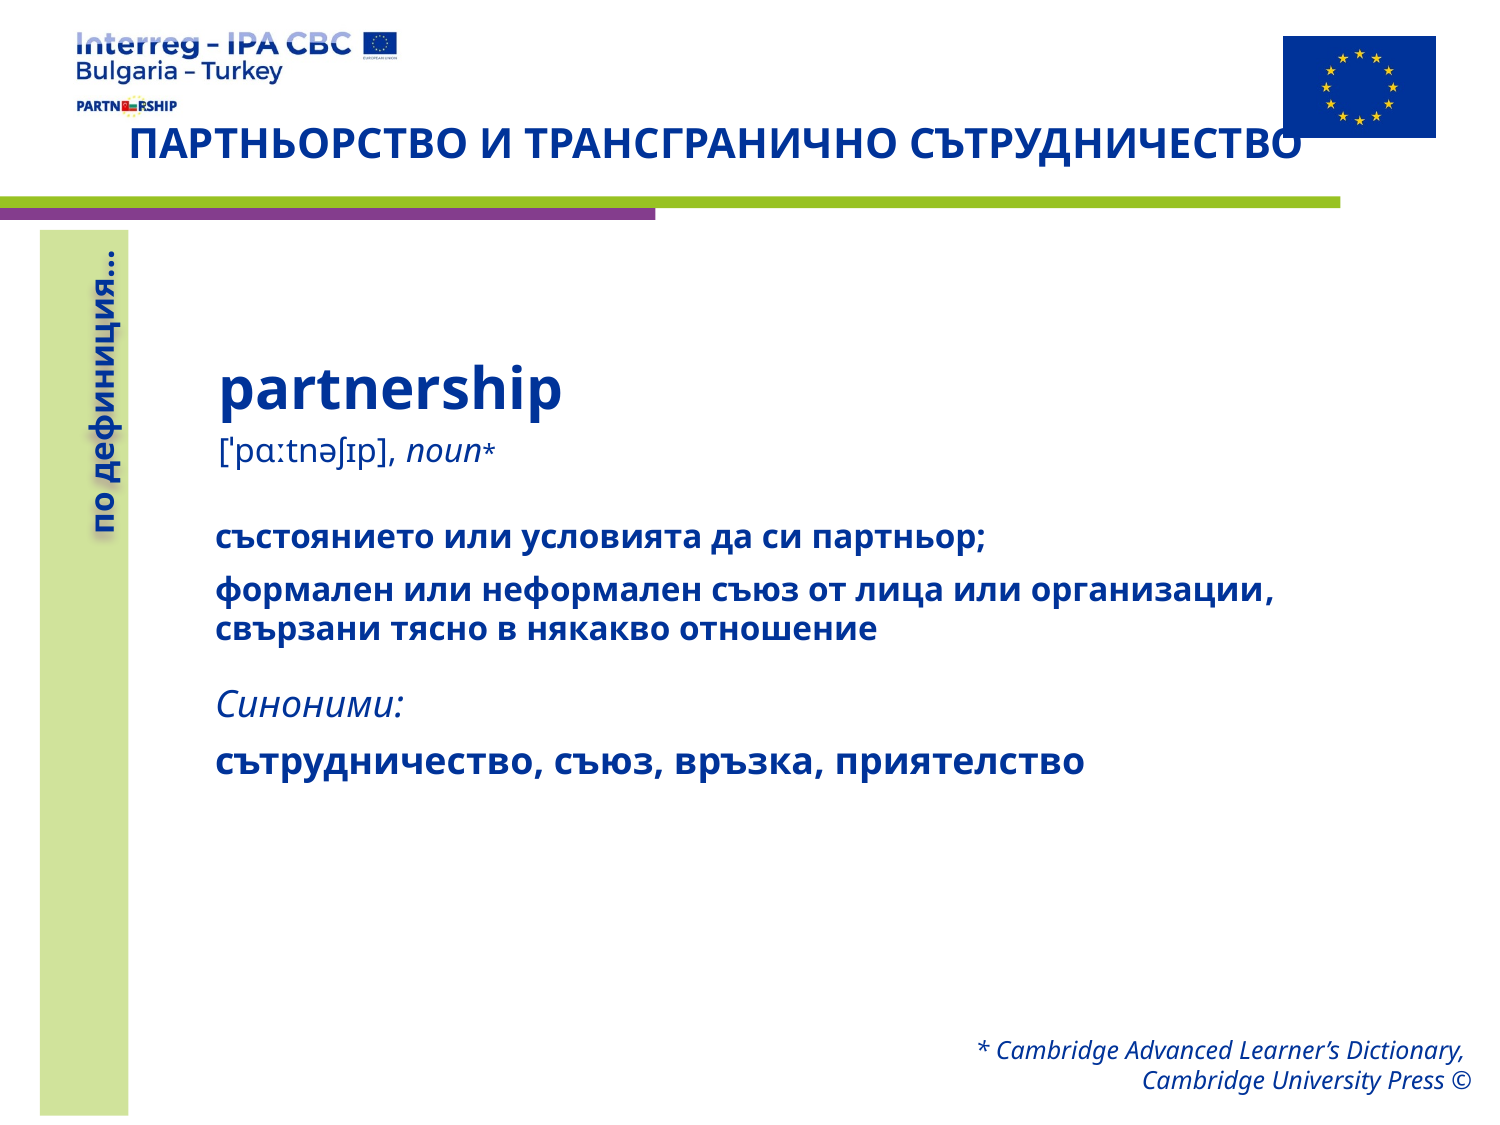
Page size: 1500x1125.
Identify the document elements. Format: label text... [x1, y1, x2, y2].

text_box Синоними: сътрудничество, съюз, връзка, приятелство [214, 679, 1432, 783]
picture [62, 18, 408, 126]
text_box * Cambridge Advanced Learner’s Dictionary, Cambridge University Press © [868, 1034, 1473, 1095]
picture [1283, 35, 1436, 138]
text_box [0, 196, 1341, 221]
text_box [ˈpɑːtnəʃɪp], noun* [218, 429, 1435, 470]
text_box partnership [218, 350, 1435, 421]
title Партньорство и трансгранично сътрудничество [41, 86, 1392, 197]
text_box [38, 228, 130, 1118]
text_box състоянието или условията да си партньор; формален или неформален съюз от лица или организации, свързани тясно в някакво отношение [214, 515, 1432, 648]
text_box по дефиниция… [80, 231, 121, 810]
